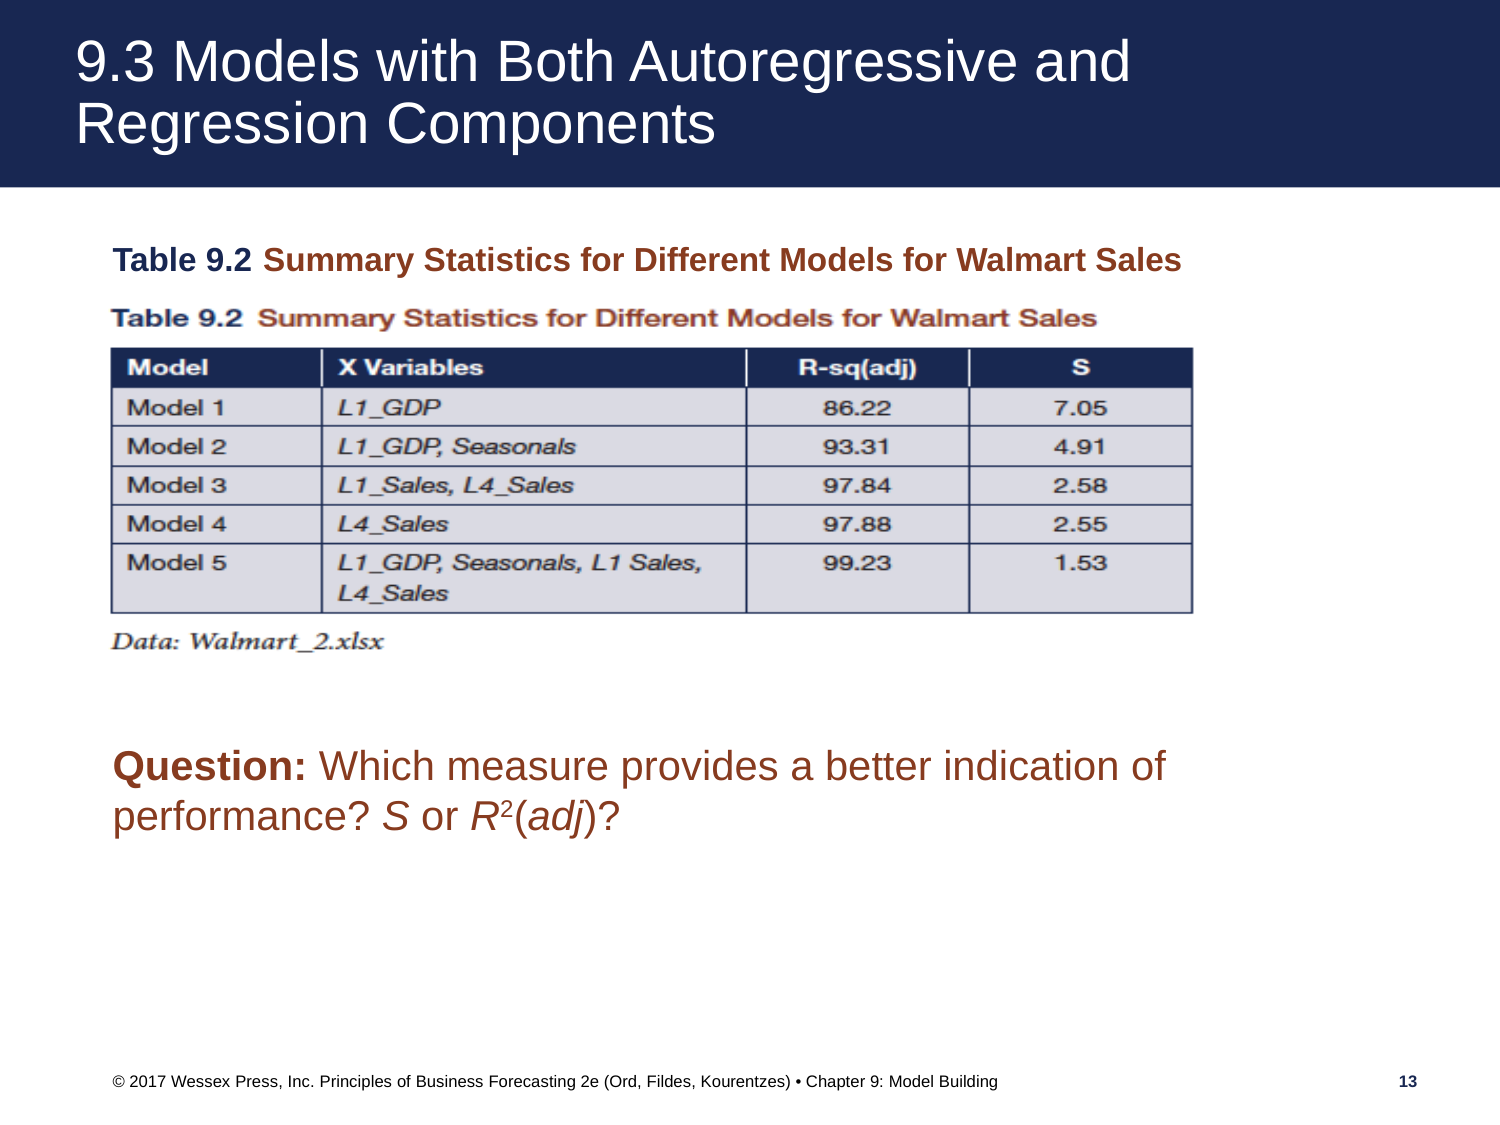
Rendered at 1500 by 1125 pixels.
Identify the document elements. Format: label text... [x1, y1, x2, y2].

slide_number © 2017 Wessex Press, Inc. Principles of Business Forecasting 2e (Ord, Fildes, Kourentzes) • Chapter 9: Model Building [112, 1065, 1333, 1096]
slide_number 13 [1350, 1065, 1418, 1096]
text_box Table 9.2 Summary Statistics for Different Models for Walmart Sales [112, 238, 1333, 307]
text_box Question: Which measure provides a better indication of performance? S or R2(adj)? [112, 738, 1333, 839]
title 9.3 Models with Both Autoregressive and Regression Components [0, 0, 1500, 188]
picture [107, 306, 1200, 657]
